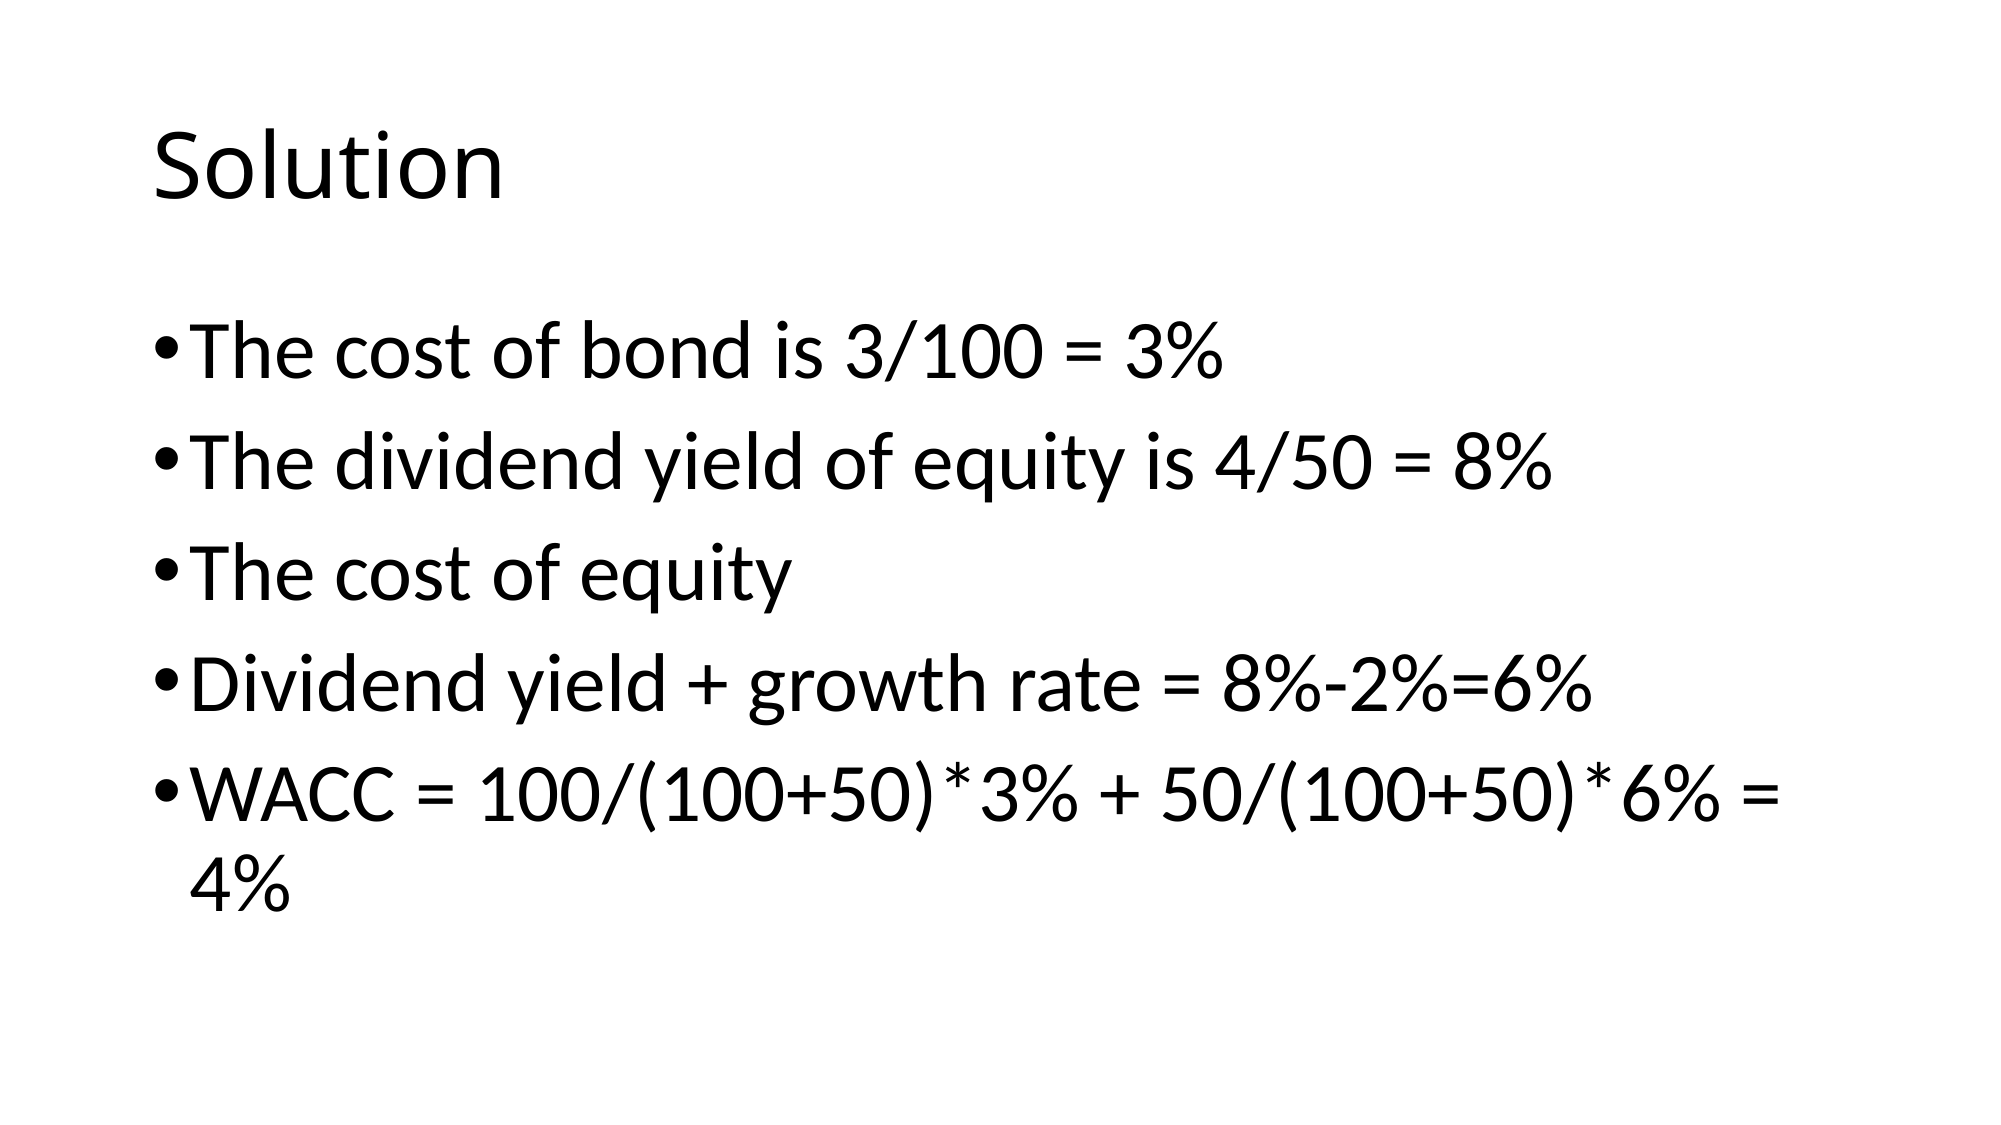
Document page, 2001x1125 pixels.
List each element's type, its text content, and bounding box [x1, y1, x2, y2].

list The cost of bond is 3/100 = 3% The dividend yield of equity is 4/50 = 8% The cost of equity Dividend yield + growth rate = 8%-2%=6% WACC = 100/(100+50)*3% + 50/(100+50)*6% = 4% [137, 299, 1863, 1014]
title Solution [137, 59, 1863, 278]
